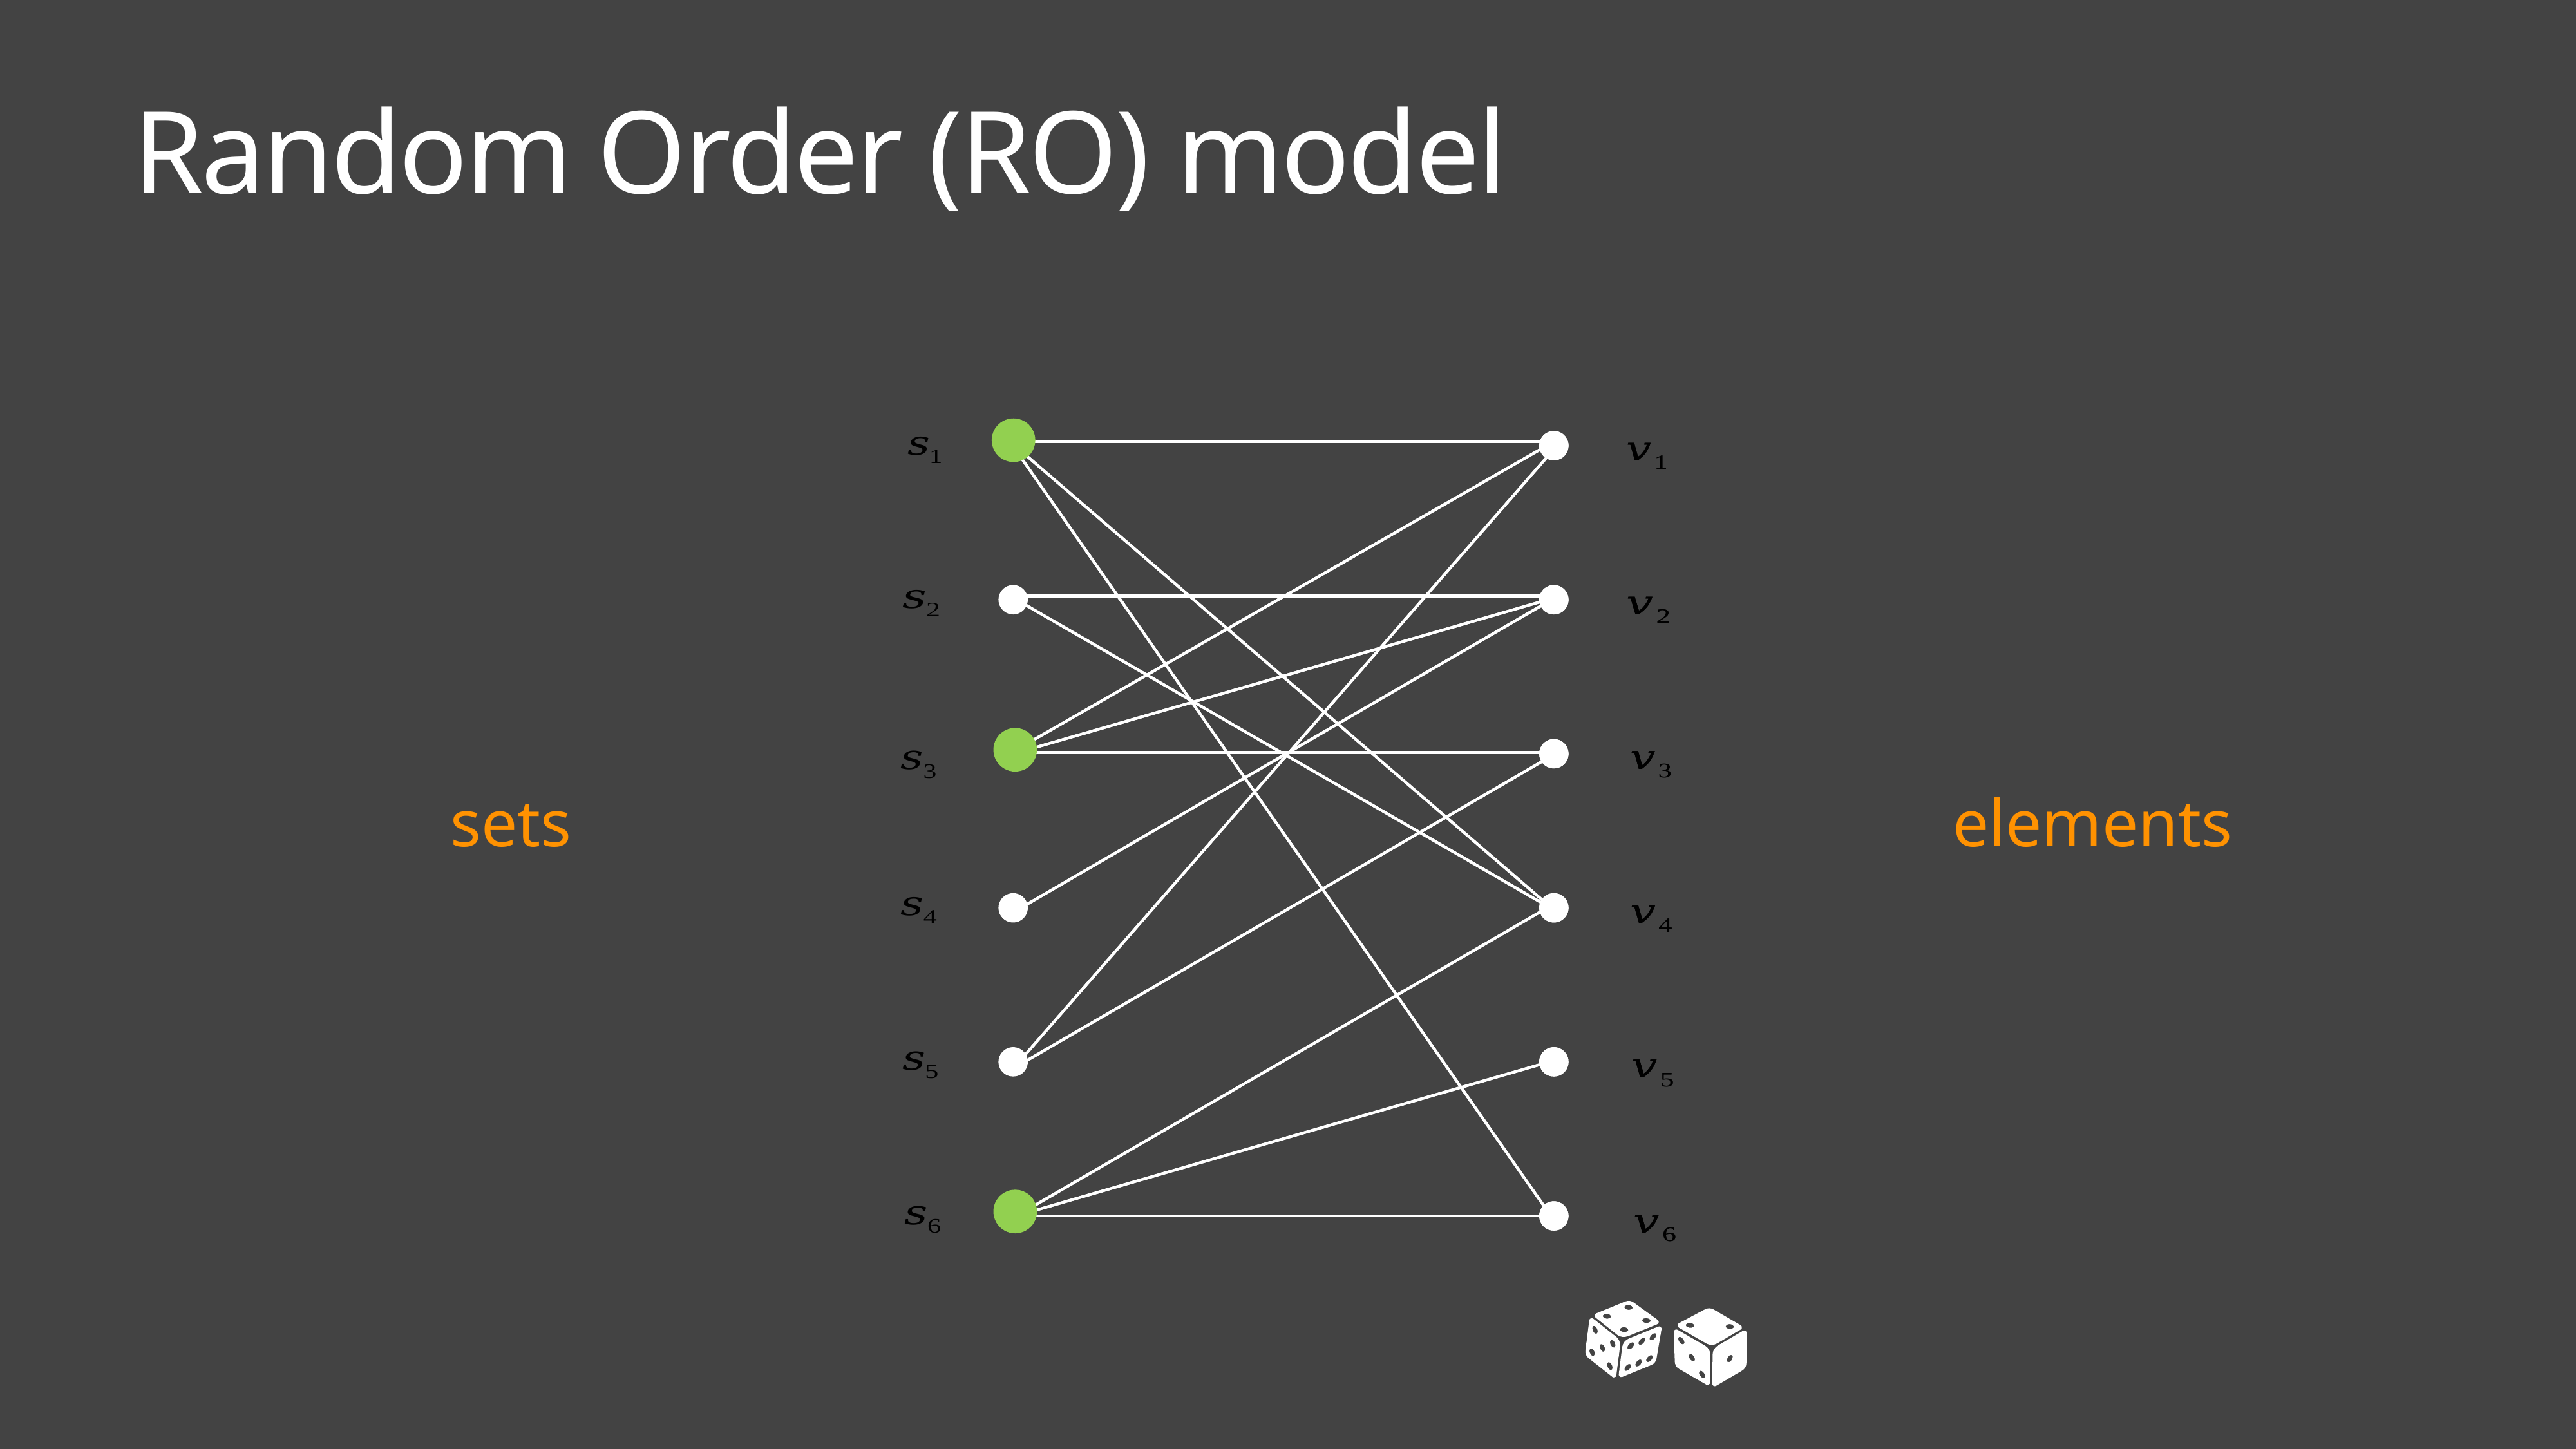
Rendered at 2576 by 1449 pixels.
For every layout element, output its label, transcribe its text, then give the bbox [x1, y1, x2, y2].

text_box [1573, 1292, 1763, 1397]
text_box [998, 1047, 1012, 1077]
text_box [998, 585, 1011, 614]
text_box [1013, 446, 1678, 1246]
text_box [1011, 431, 1668, 739]
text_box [1012, 444, 1675, 1216]
text_box [993, 1189, 1013, 1233]
text_box [993, 728, 1011, 772]
text_box [998, 893, 1010, 922]
title Random Order (RO) model [127, 100, 2449, 253]
text_box [991, 418, 1034, 462]
